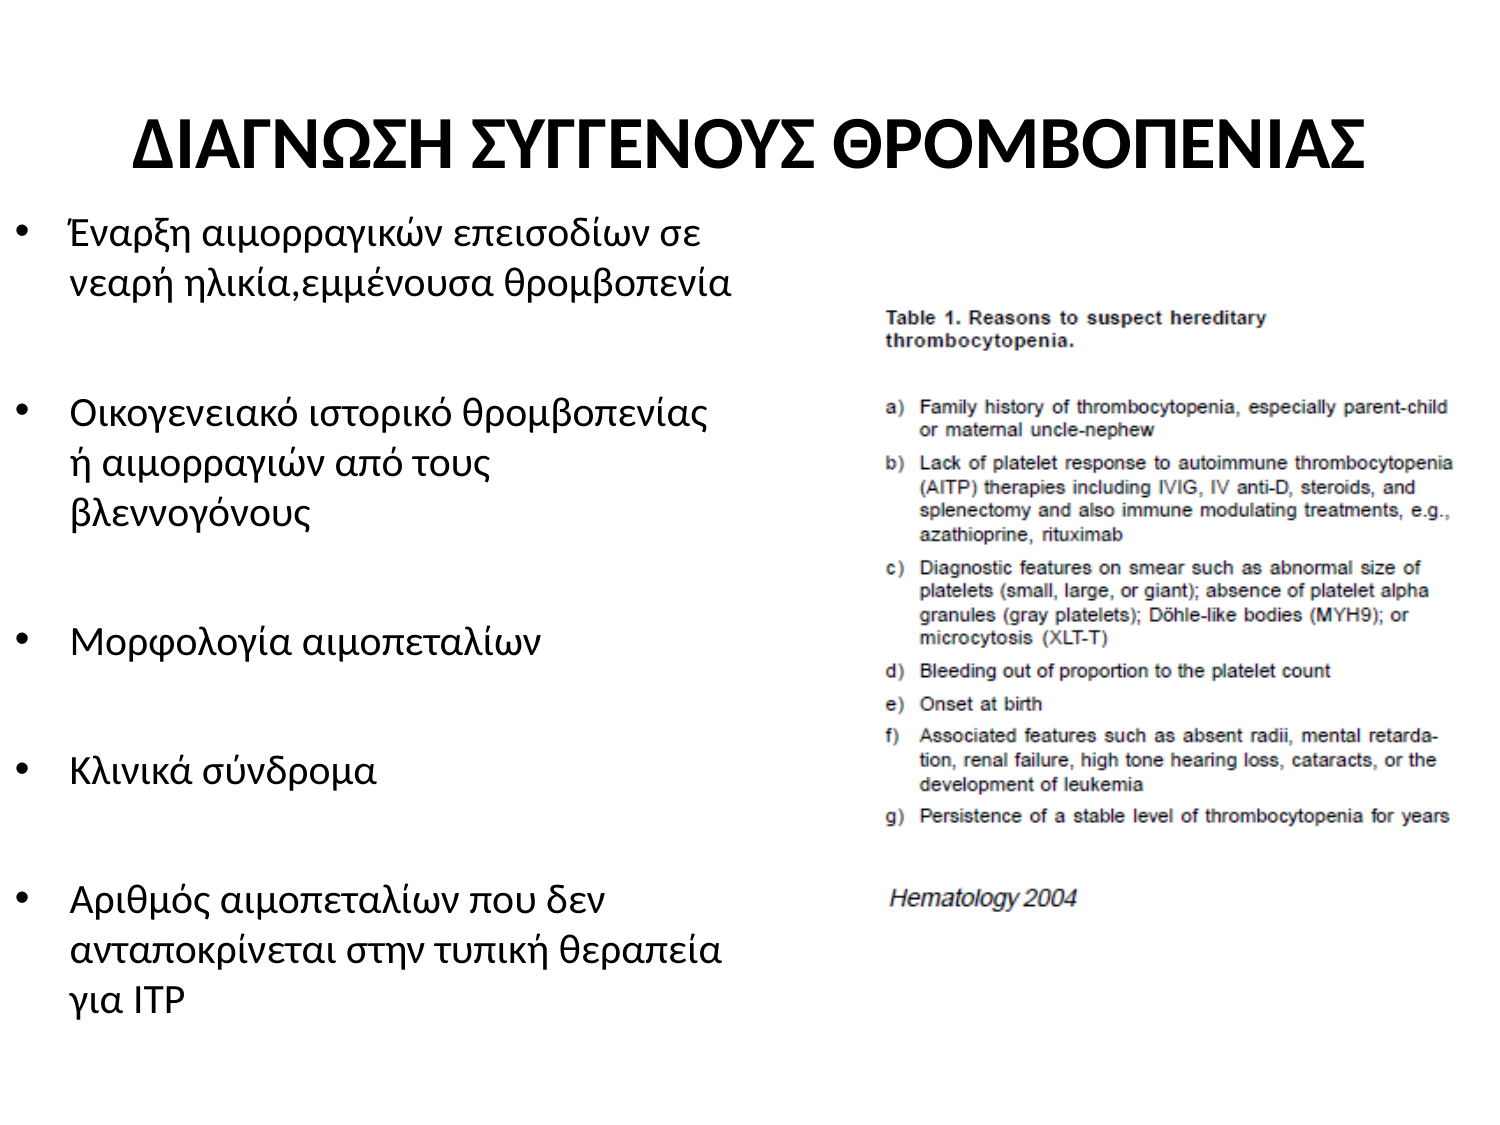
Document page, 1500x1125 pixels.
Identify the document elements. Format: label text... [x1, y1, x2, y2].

text_box Έναρξη αιμορραγικών επεισοδίων σε νεαρή ηλικία,εμμένουσα θρομβοπενία Οικογενειακό ιστορικό θρομβοπενίας ή αιμορραγιών από τους βλεννογόνους Μορφολογία αιμοπεταλίων Κλινικά σύνδρομα Αριθμός αιμοπεταλίων που δεν ανταποκρίνεται στην τυπική θεραπεία για ITP [0, 197, 750, 1047]
text_box ΔΙΑΓΝΩΣΗ ΣΥΓΓΕΝΟΥΣ ΘΡΟΜΒΟΠΕΝΙΑΣ [74, 45, 1425, 233]
picture [811, 295, 1476, 934]
